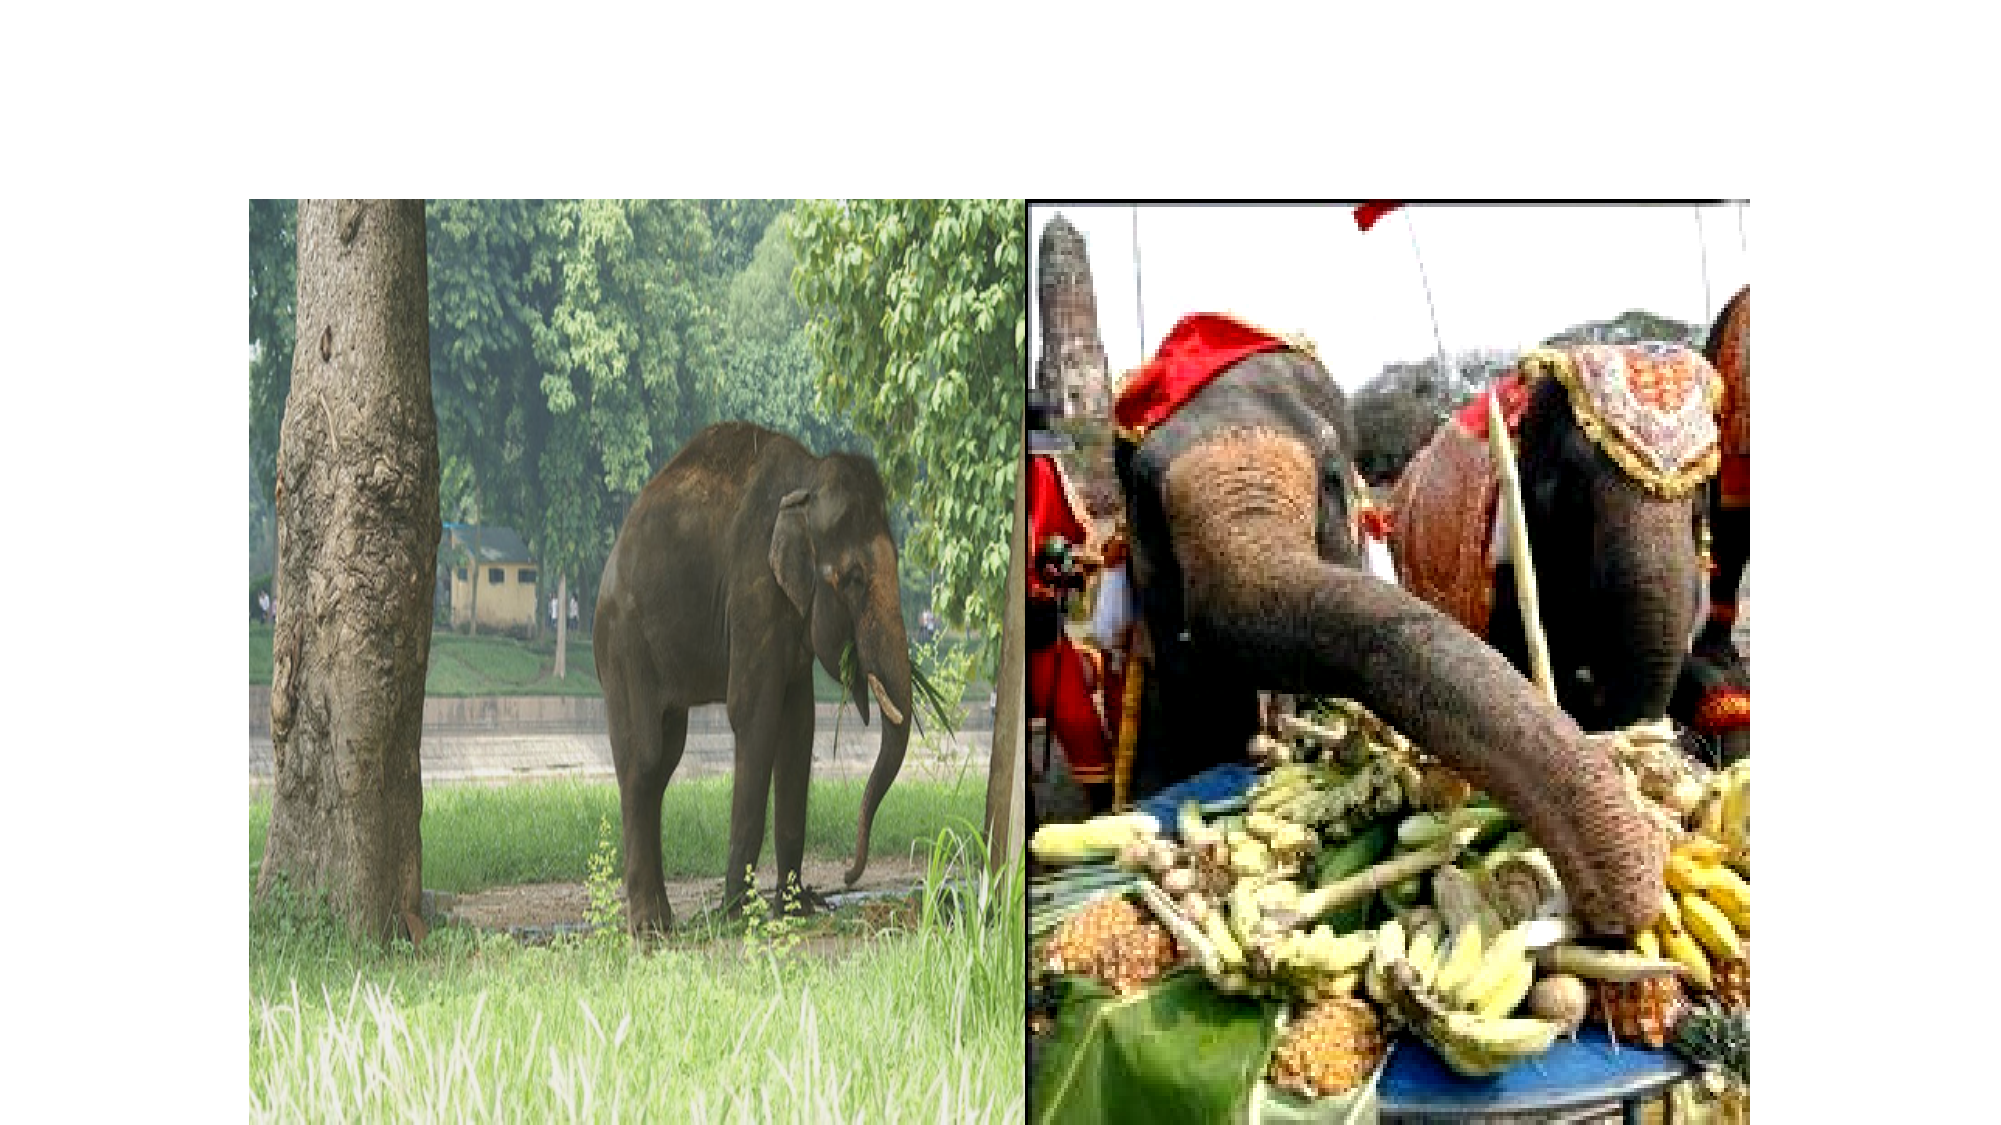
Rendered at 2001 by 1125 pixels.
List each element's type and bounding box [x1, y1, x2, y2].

list [1024, 199, 1751, 1125]
picture [249, 199, 1024, 1125]
